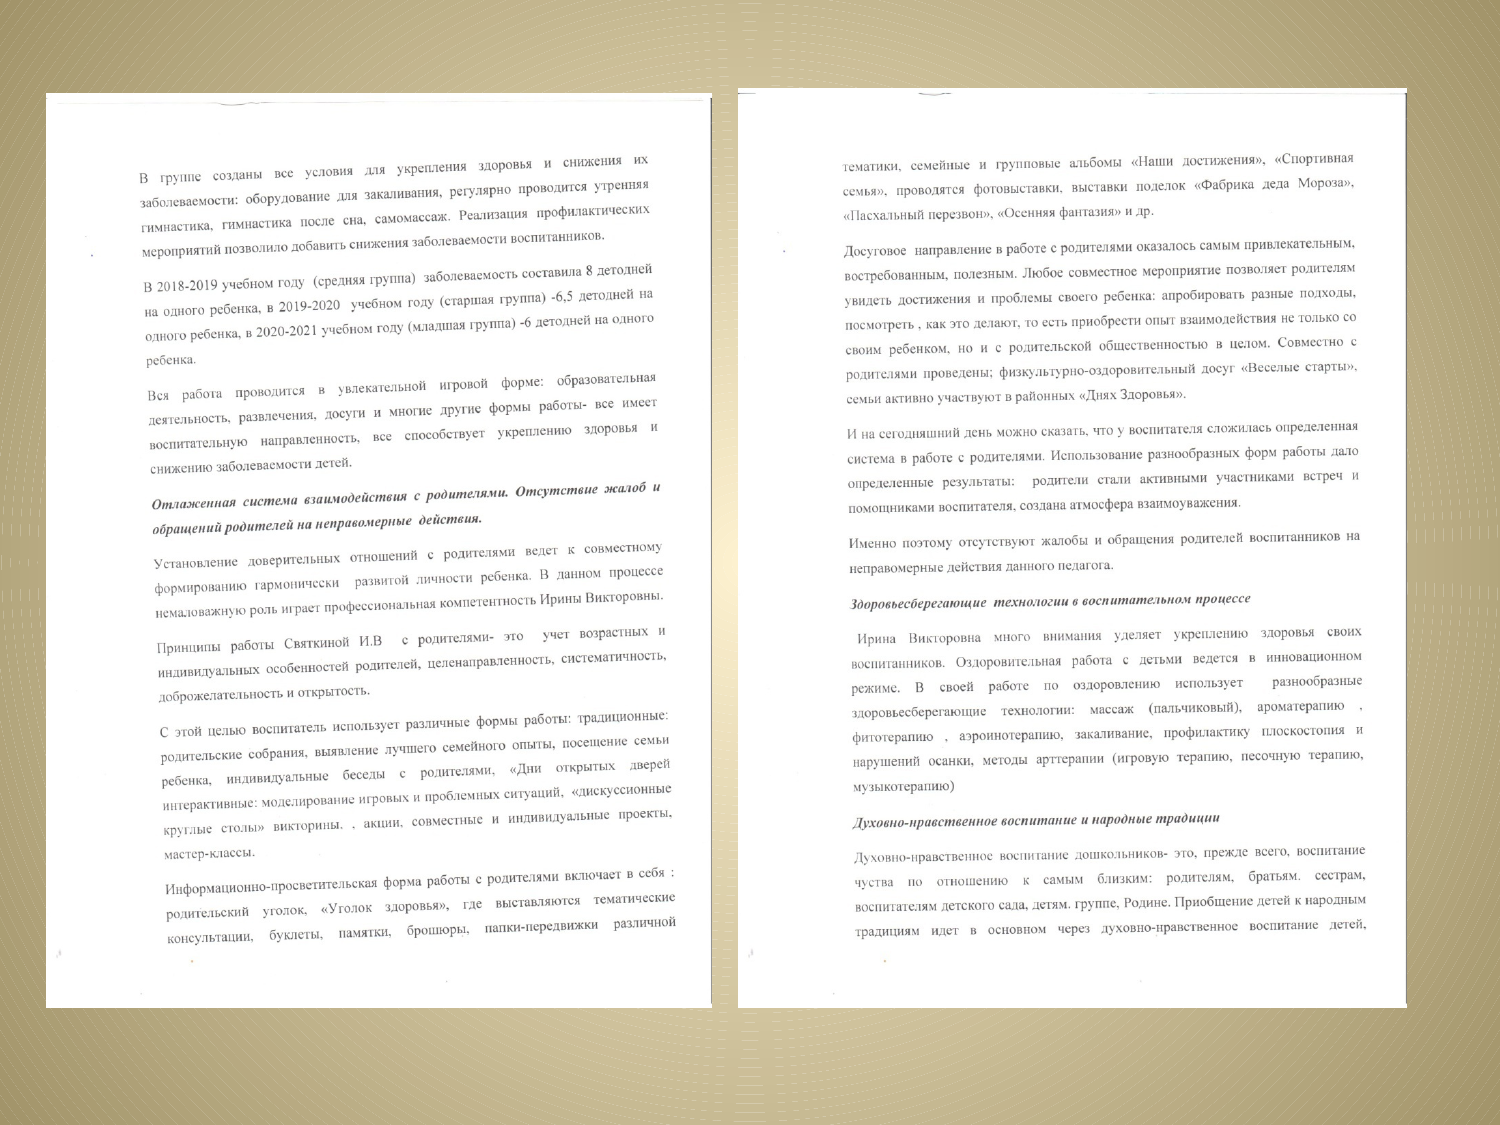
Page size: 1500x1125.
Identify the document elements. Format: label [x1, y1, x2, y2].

picture [738, 88, 1407, 1009]
picture [46, 93, 712, 1008]
